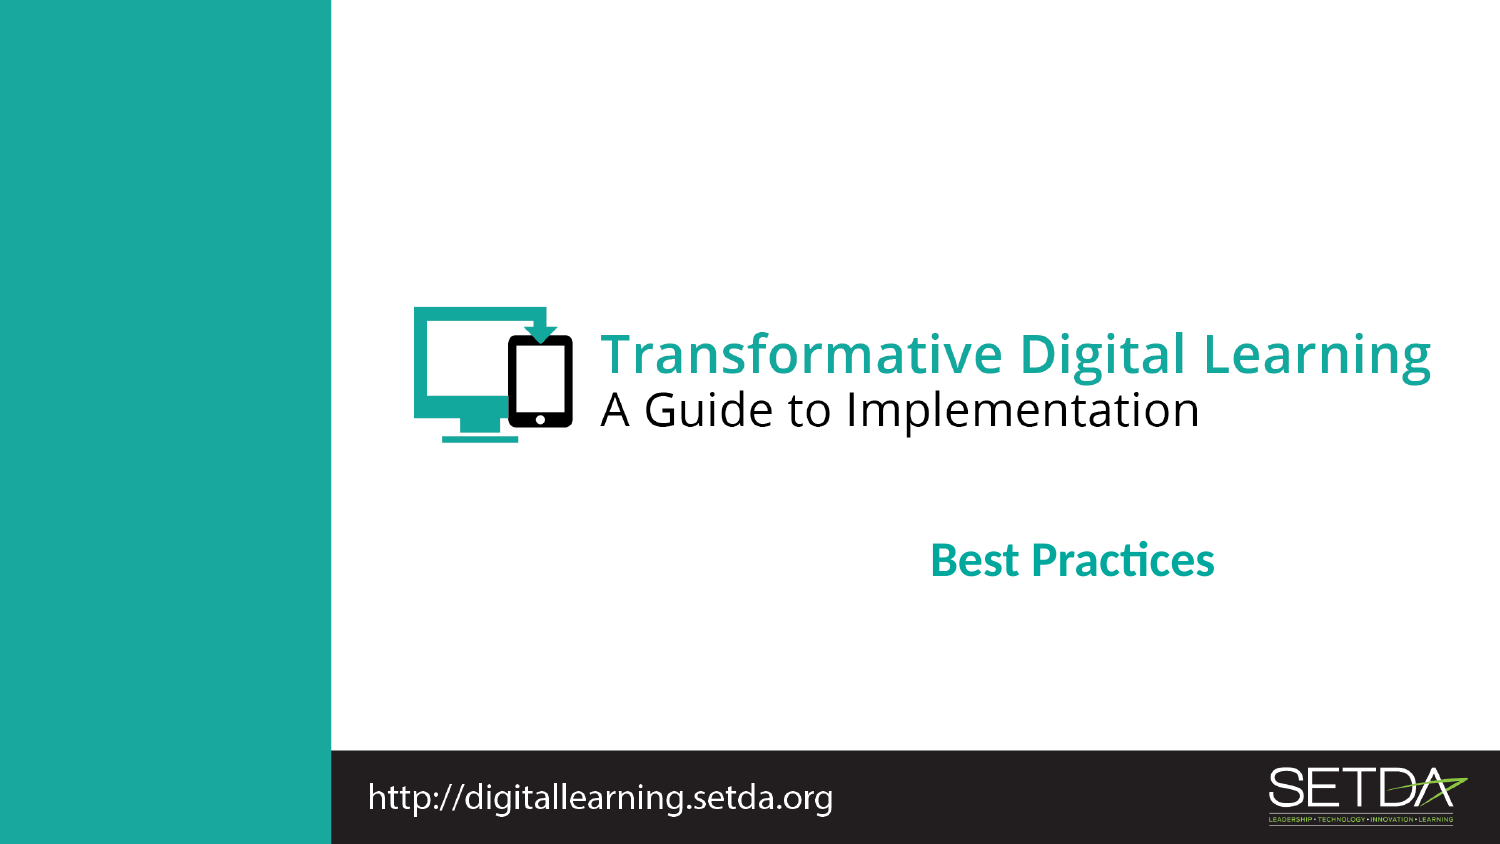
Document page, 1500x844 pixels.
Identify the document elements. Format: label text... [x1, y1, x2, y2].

picture [0, 0, 1500, 844]
text_box Best Practices [915, 518, 1272, 594]
